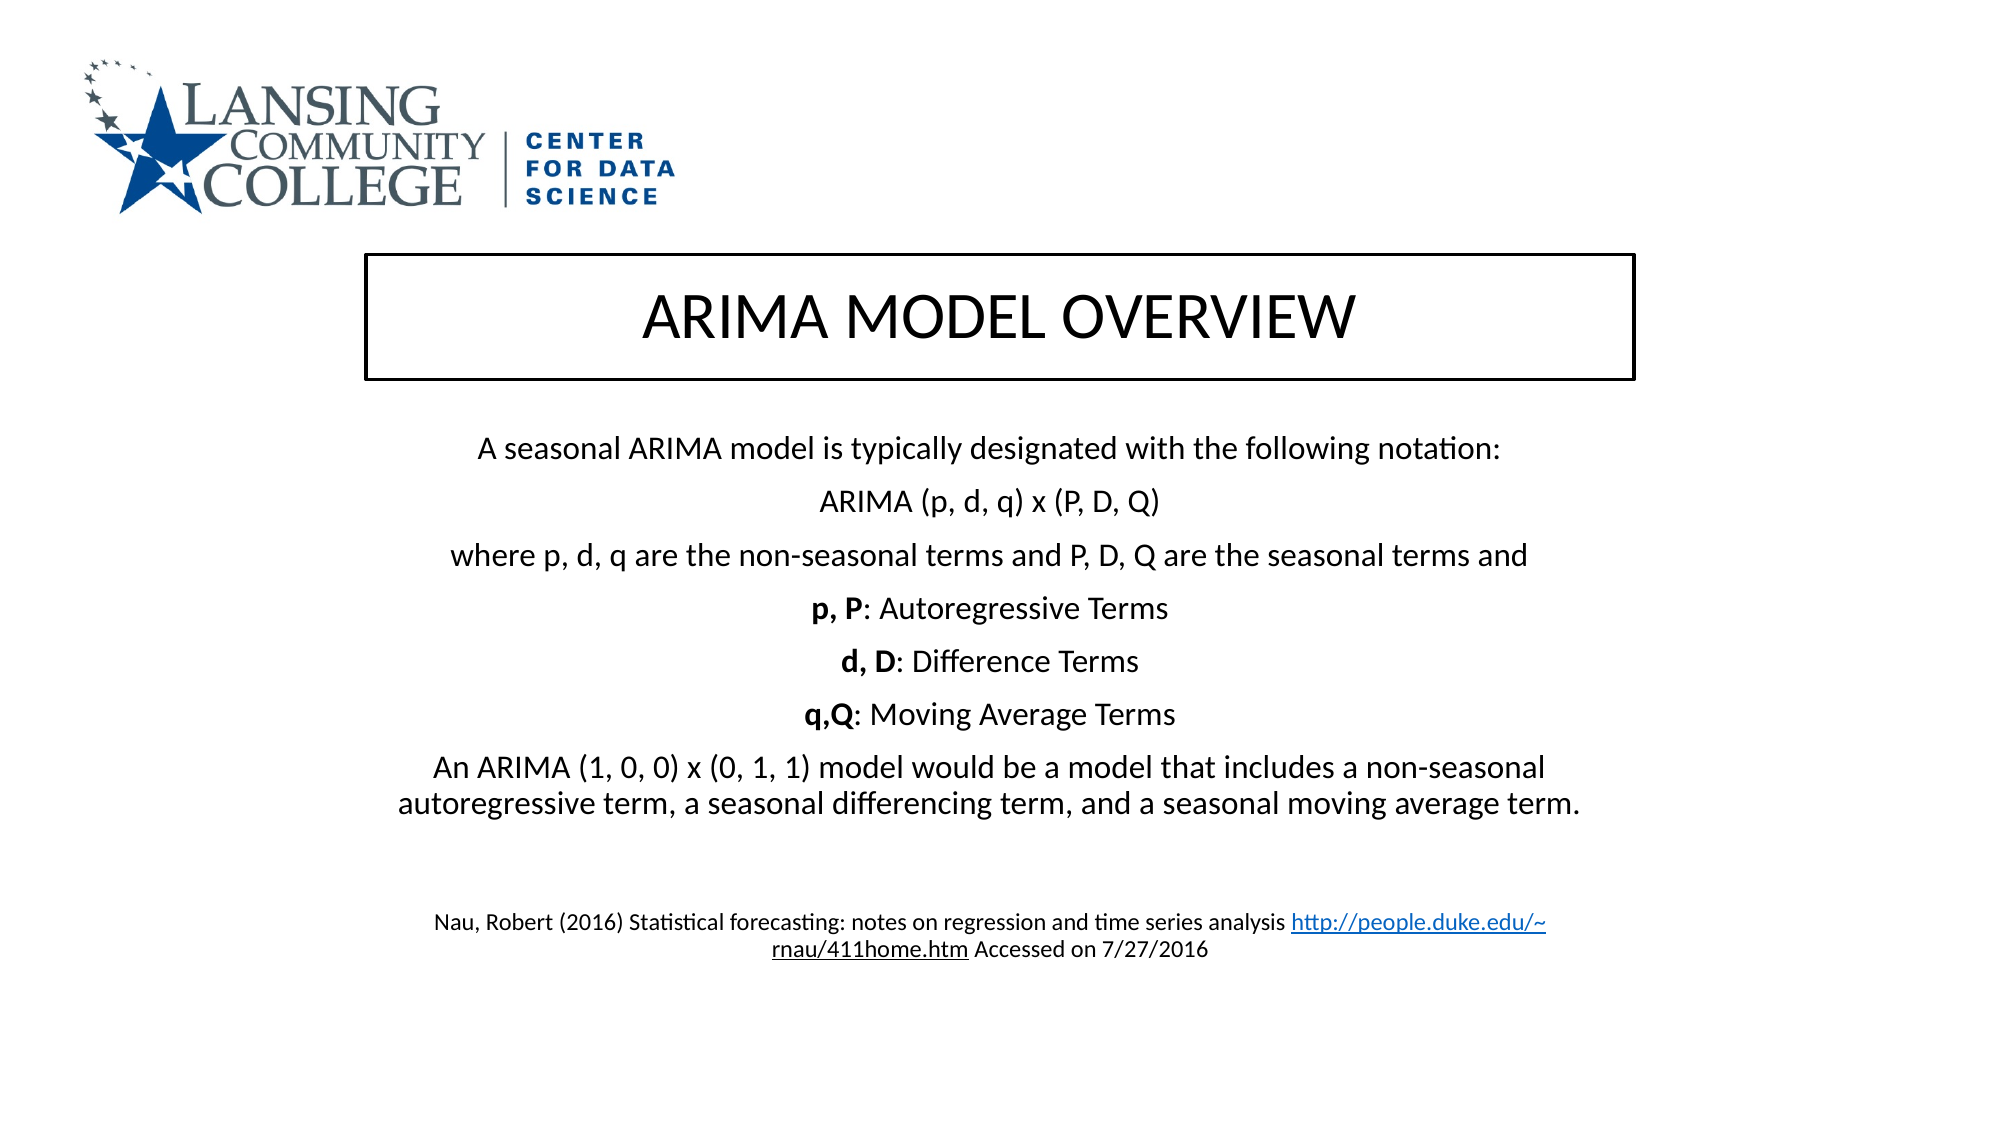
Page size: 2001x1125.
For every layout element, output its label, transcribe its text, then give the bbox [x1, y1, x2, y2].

picture [68, 47, 694, 228]
list A seasonal ARIMA model is typically designated with the following notation: ARIMA (p, d, q) x (P, D, Q) where p, d, q are the non-seasonal terms and P, D, Q are the seasonal terms and p, P: Autoregressive Terms d, D: Difference Terms q,Q: Moving Average Terms An ARIMA (1, 0, 0) x (0, 1, 1) model would be a model that includes a non-seasonal autoregressive term, a seasonal differencing term, and a seasonal moving average term. Nau, Robert (2016) Statistical forecasting: notes on regression and time series analysis http://people.duke.edu/~rnau/411home.htm Accessed on 7/27/2016 [333, 423, 1647, 973]
title ARIMA MODEL OVERVIEW [366, 254, 1634, 380]
